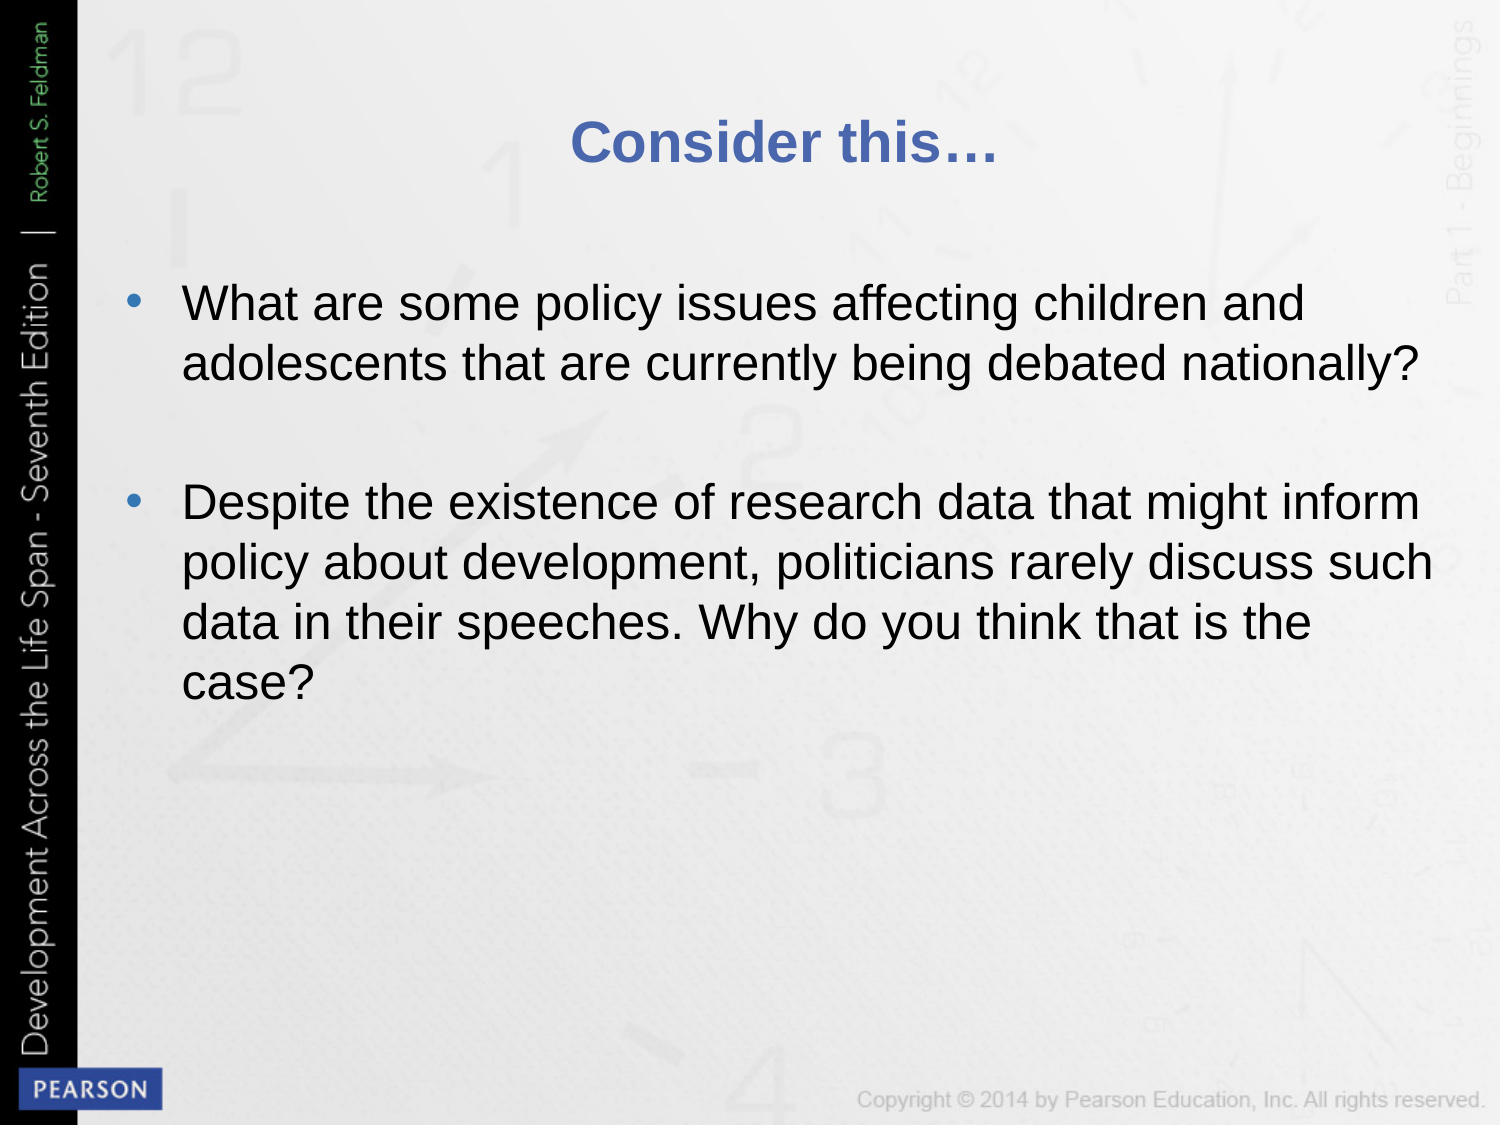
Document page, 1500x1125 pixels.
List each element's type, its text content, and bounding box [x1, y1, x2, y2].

picture [0, 0, 1500, 1125]
list What are some policy issues affecting children and adolescents that are currently being debated nationally? Despite the existence of research data that might inform policy about development, politicians rarely discuss such data in their speeches. Why do you think that is the case? [110, 262, 1461, 1005]
title Consider this… [110, 45, 1461, 233]
